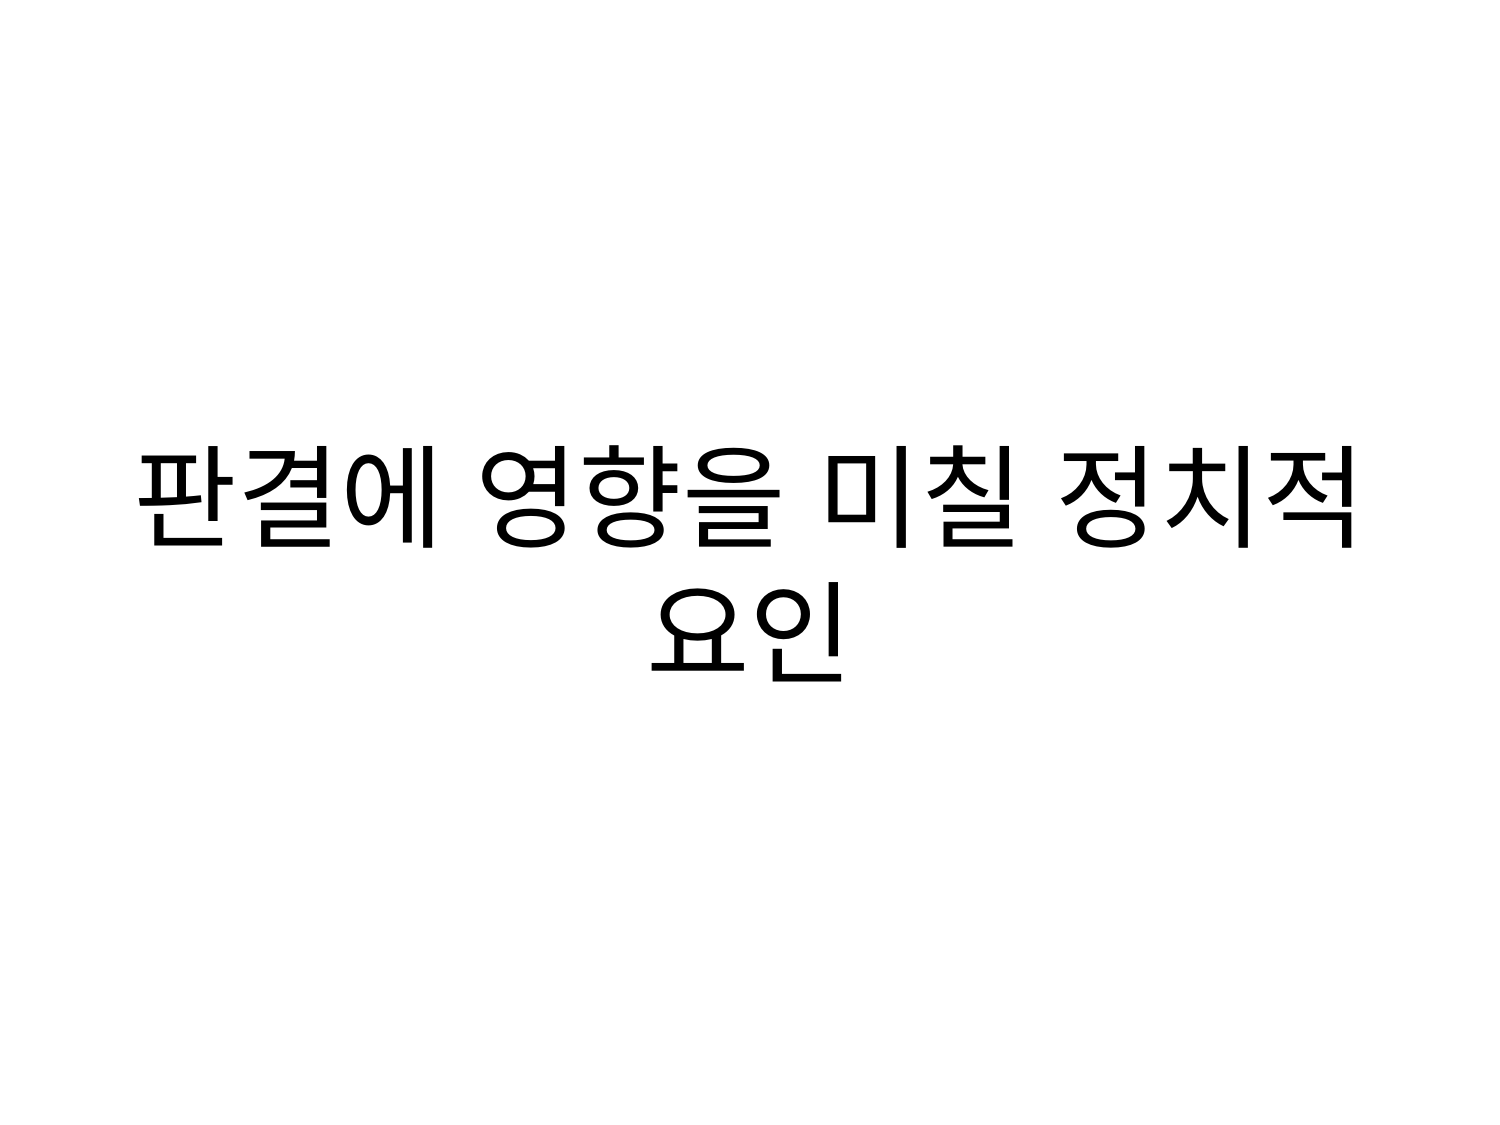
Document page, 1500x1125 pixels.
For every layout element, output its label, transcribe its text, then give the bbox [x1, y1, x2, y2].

title 판결에 영향을 미칠 정치적 요인 [0, 0, 1500, 1125]
